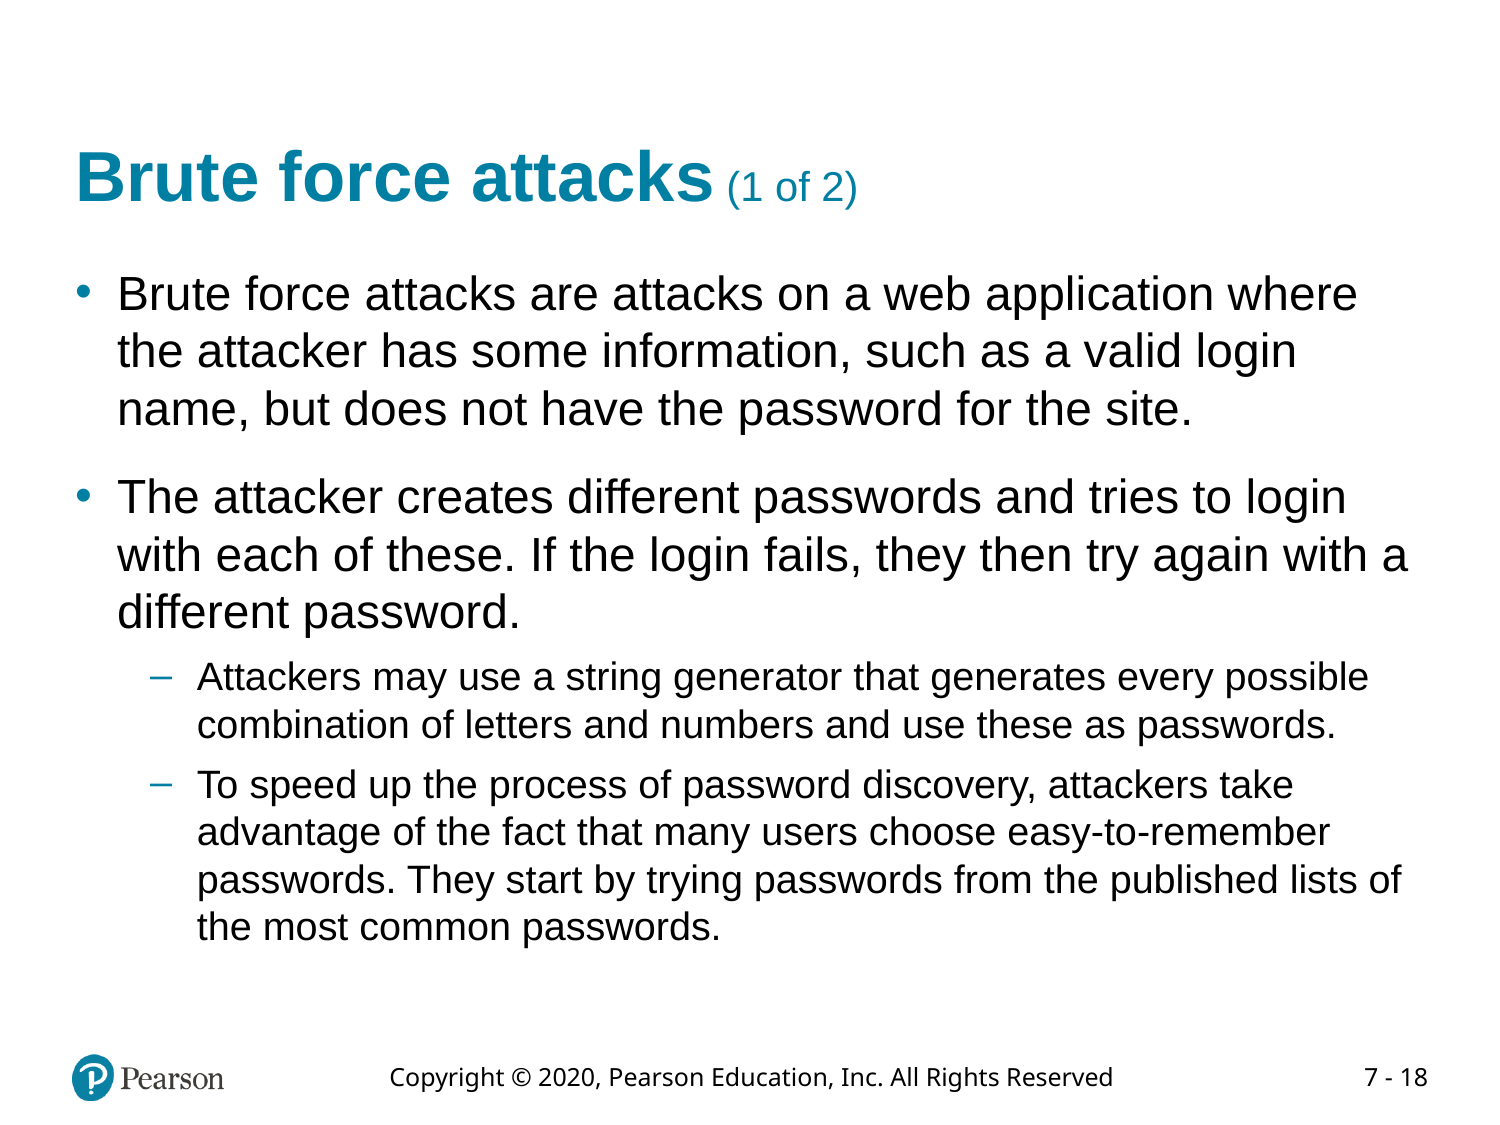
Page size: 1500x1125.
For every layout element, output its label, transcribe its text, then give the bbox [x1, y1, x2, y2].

picture [99, 1054, 224, 1101]
picture [81, 1064, 107, 1089]
picture [72, 1087, 83, 1101]
title Brute force attacks (1 of 2) [75, 35, 1425, 216]
picture [72, 1054, 89, 1072]
list Brute force attacks are attacks on a web application where the attacker has some information, such as a valid login name, but does not have the password for the site. The attacker creates different passwords and tries to login with each of these. If the login fails, they then try again with a different password. Attackers may use a string generator that generates every possible combination of letters and numbers and use these as passwords. To speed up the process of password discovery, attackers take advantage of the fact that many users choose easy-to-remember passwords. They start by trying passwords from the published lists of the most common passwords. [75, 262, 1425, 1005]
